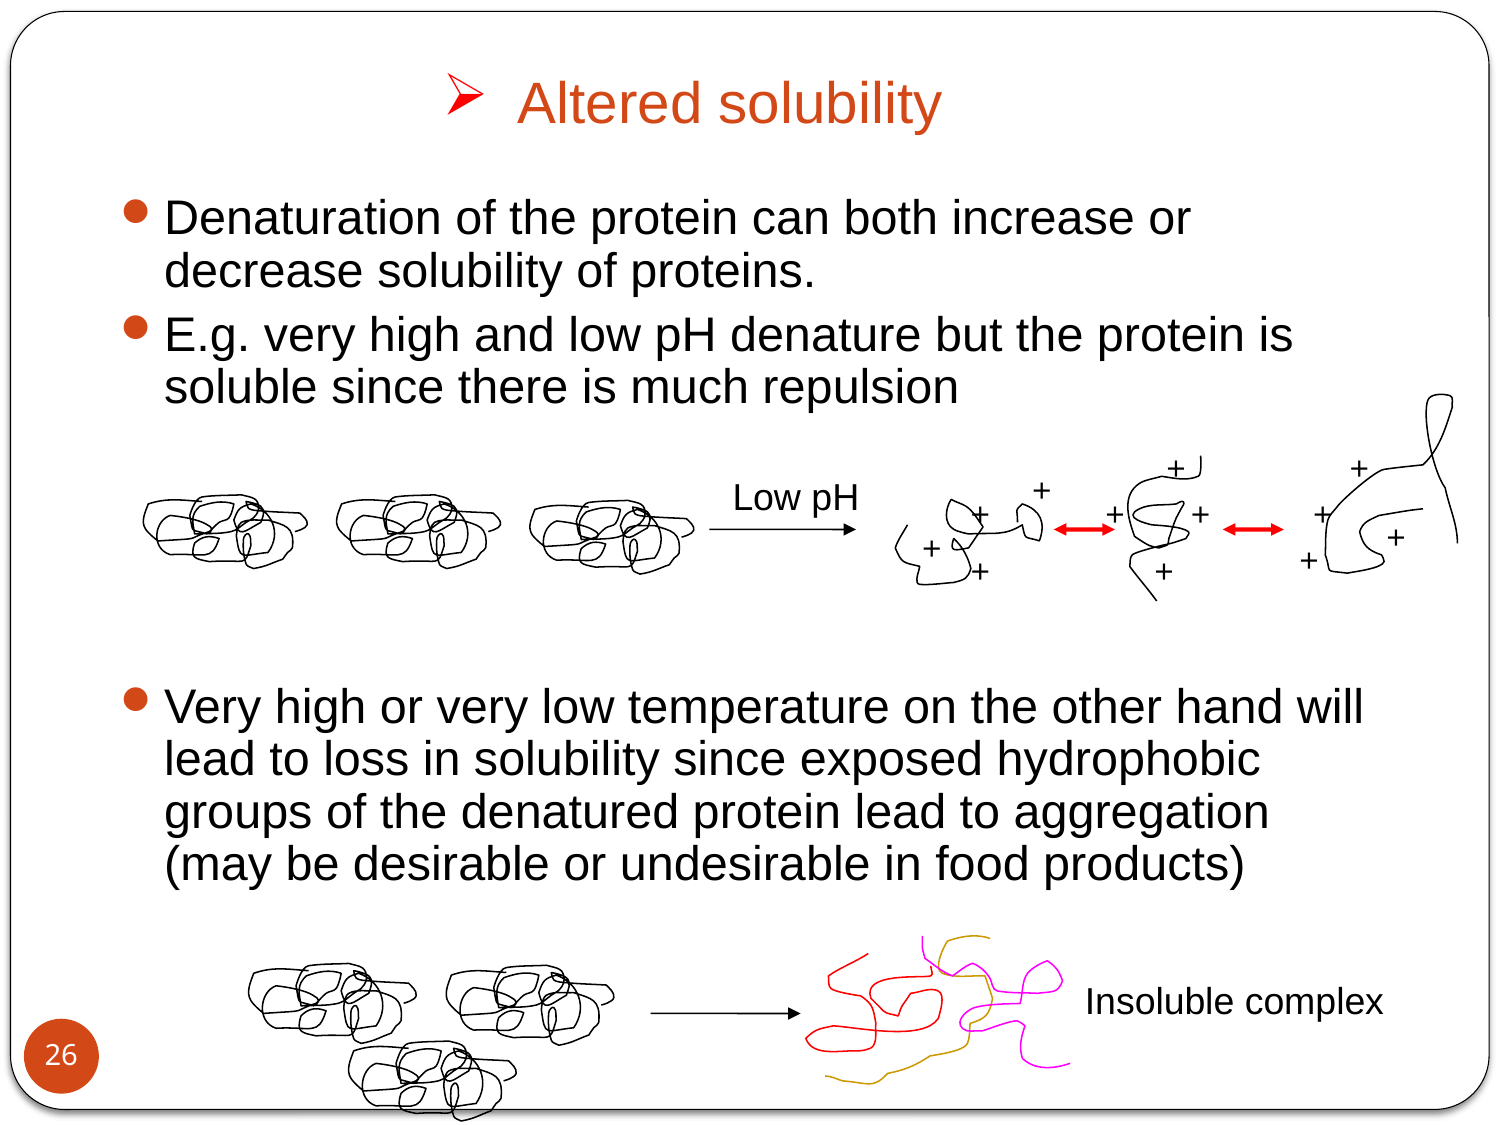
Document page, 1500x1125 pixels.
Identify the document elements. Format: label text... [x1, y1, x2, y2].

slide_number 26 [23, 1018, 99, 1094]
text_box Altered solubility [352, 66, 959, 144]
list Denaturation of the protein can both increase or decrease solubility of proteins. E.g. very high and low pH denature but the protein is soluble since there is much repulsion Very high or very low temperature on the other hand will lead to loss in solubility since exposed hydrophobic groups of the denatured protein lead to aggregation (may be desirable or undesirable in food products) [105, 185, 1381, 936]
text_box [139, 393, 1458, 602]
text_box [245, 933, 1400, 1122]
